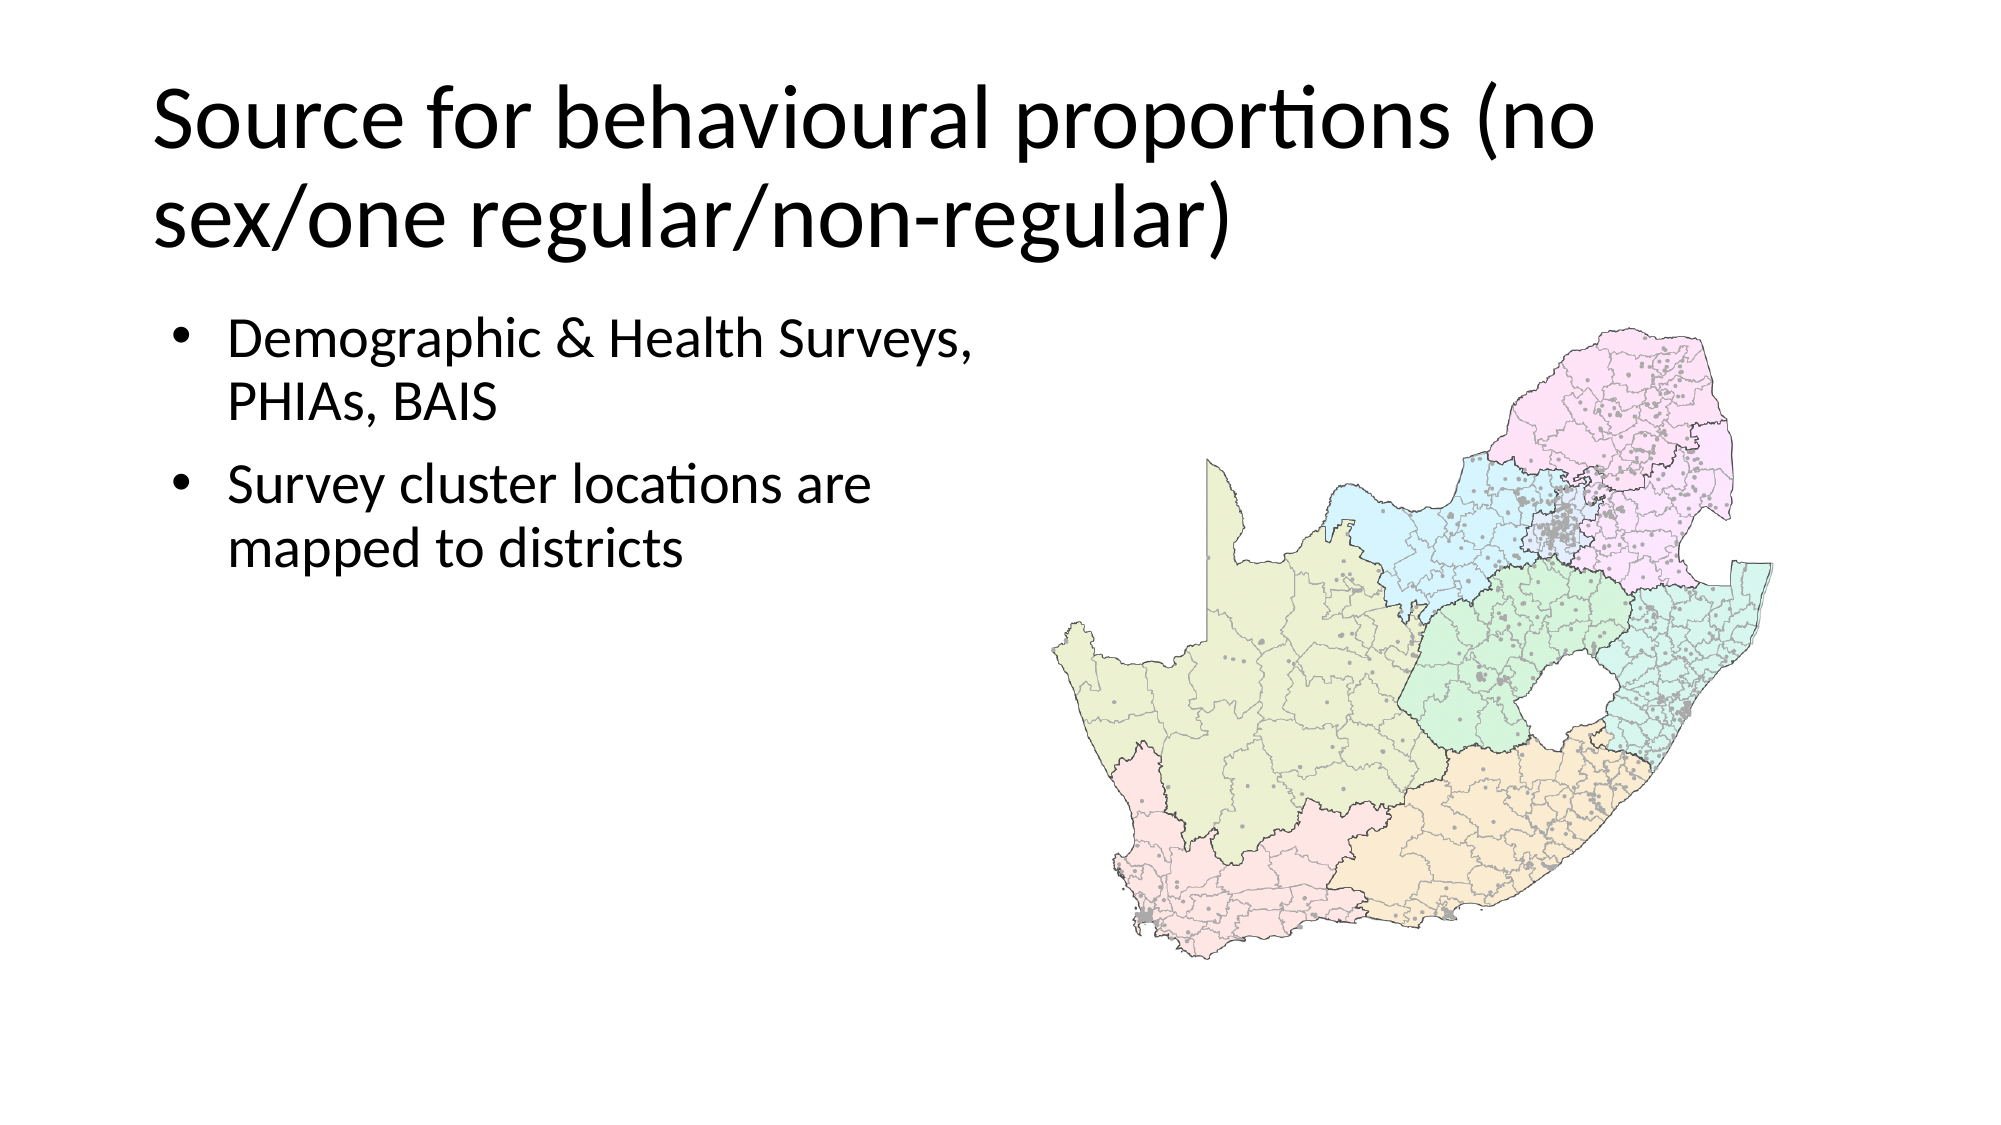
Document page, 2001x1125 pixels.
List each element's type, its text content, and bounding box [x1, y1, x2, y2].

picture [999, 323, 1790, 966]
title Source for behavioural proportions (no sex/one regular/non-regular) [137, 59, 1863, 278]
list Demographic & Health Surveys, PHIAs, BAIS Survey cluster locations are mapped to districts [137, 299, 1031, 724]
